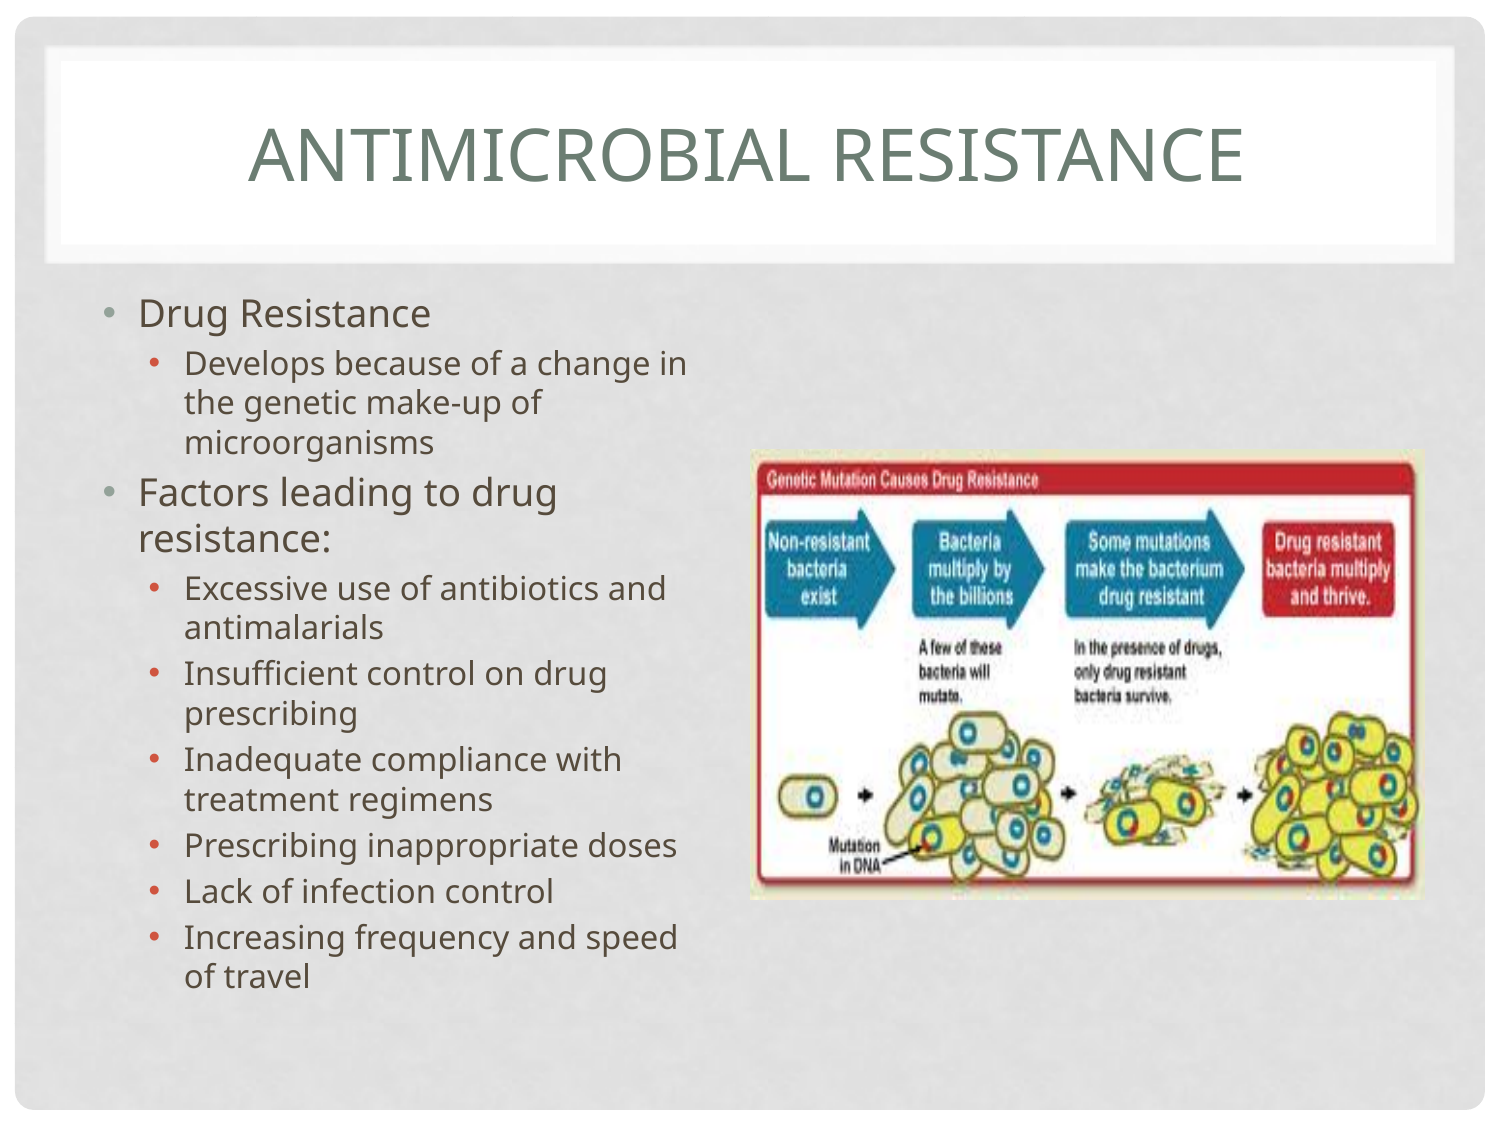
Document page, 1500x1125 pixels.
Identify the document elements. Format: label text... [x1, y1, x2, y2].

title Antimicrobial Resistance [69, 66, 1425, 238]
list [749, 449, 1426, 901]
list Drug Resistance Develops because of a change in the genetic make-up of microorganisms Factors leading to drug resistance: Excessive use of antibiotics and antimalarials Insufficient control on drug prescribing Inadequate compliance with treatment regimens Prescribing inappropriate doses Lack of infection control Increasing frequency and speed of travel [69, 281, 733, 1005]
